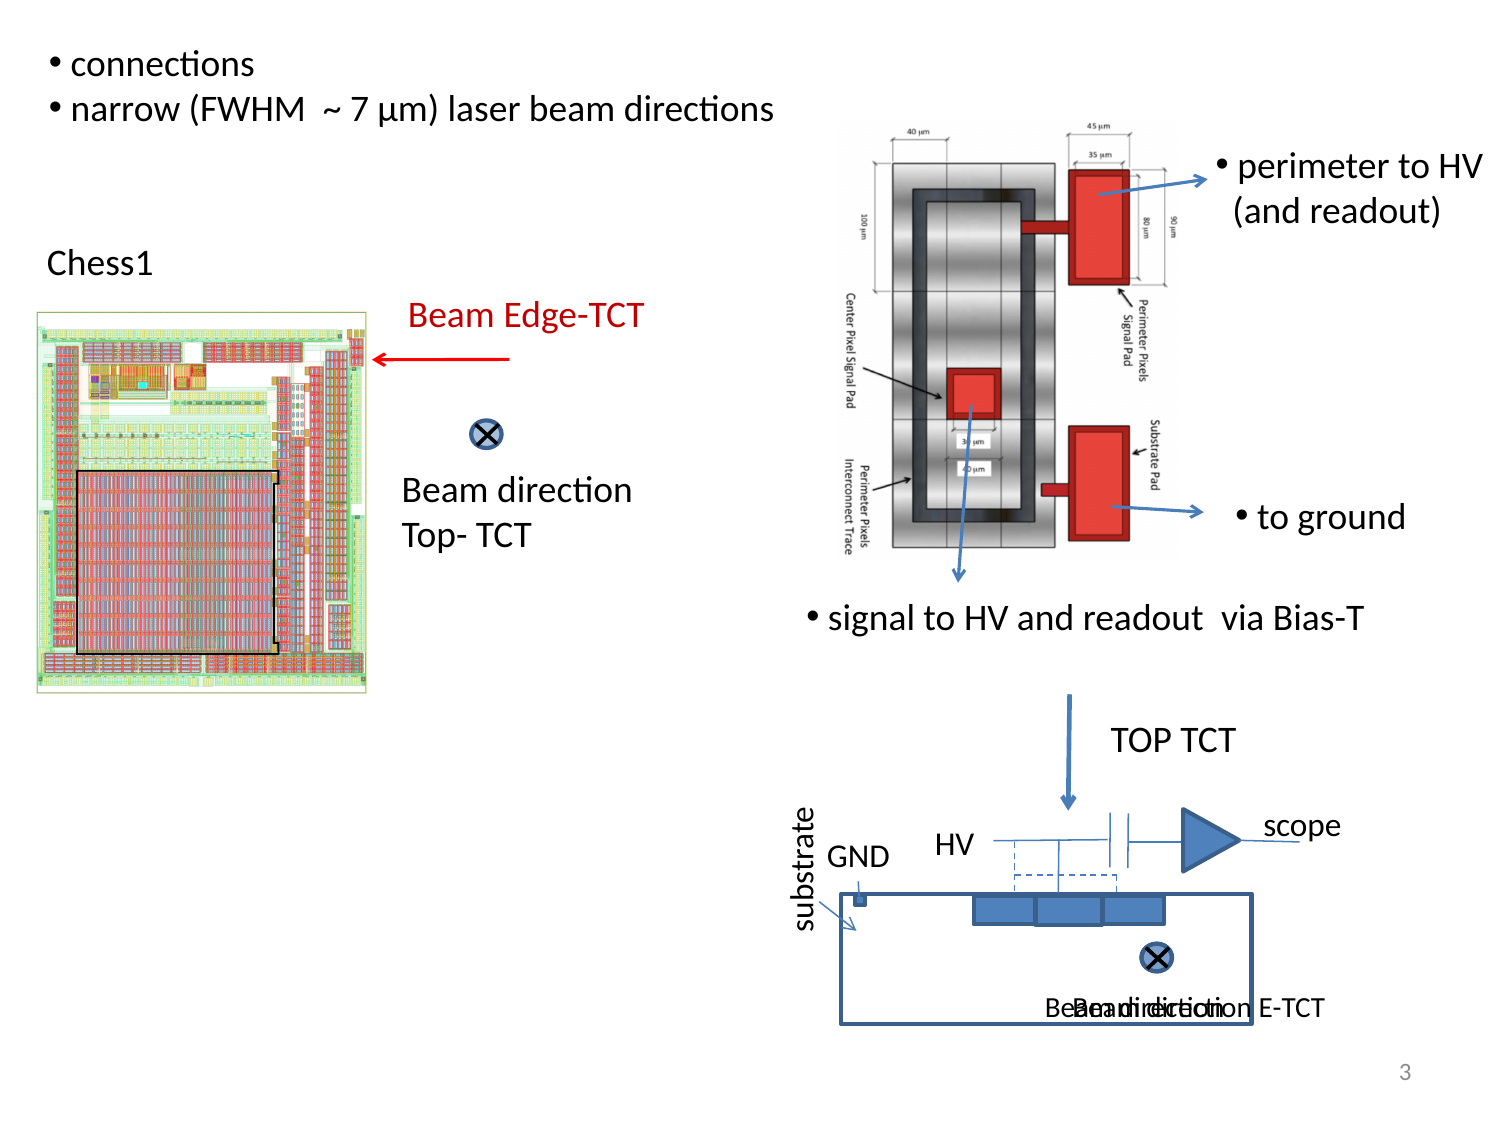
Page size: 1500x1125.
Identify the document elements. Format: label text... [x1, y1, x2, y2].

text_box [1055, 943, 1343, 1032]
picture [787, 122, 1228, 561]
text_box [1181, 807, 1241, 874]
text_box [957, 404, 972, 583]
text_box perimeter to HV (and readout) [1200, 133, 1499, 239]
text_box to ground [1220, 484, 1422, 545]
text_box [385, 420, 659, 564]
text_box connections narrow (FWHM ~ 7 μm) laser beam directions [34, 31, 790, 137]
text_box HV [919, 814, 989, 870]
picture [35, 311, 367, 694]
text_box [818, 901, 857, 932]
text_box GND [828, 826, 905, 882]
text_box [839, 892, 1254, 1026]
text_box Chess1 [32, 230, 169, 290]
text_box substrate [772, 791, 828, 947]
slide_number 3 [1076, 1040, 1427, 1101]
text_box [1101, 894, 1166, 926]
text_box Beam Edge-TCT [393, 282, 660, 343]
text_box TOP TCT [1095, 707, 1252, 767]
text_box [972, 894, 1033, 926]
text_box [1111, 506, 1205, 513]
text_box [1055, 943, 1214, 1015]
text_box scope [1248, 795, 1357, 851]
text_box [1033, 894, 1104, 927]
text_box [1098, 178, 1209, 195]
text_box signal to HV and readout via Bias-T [791, 585, 1380, 646]
